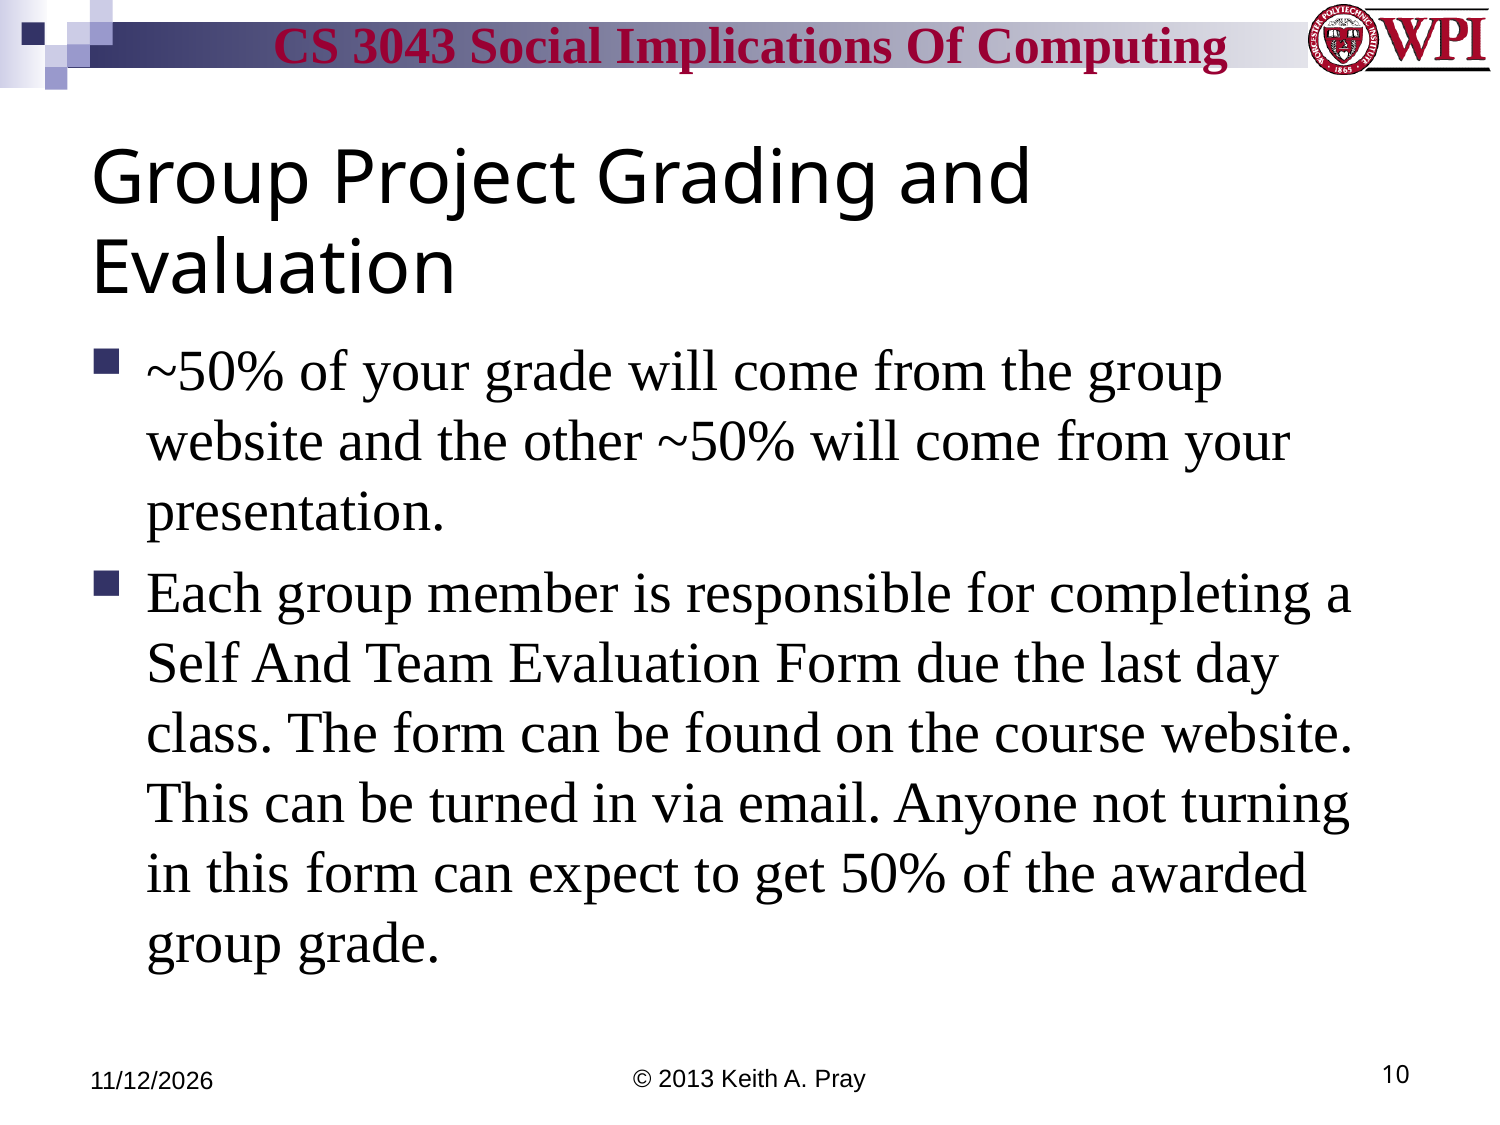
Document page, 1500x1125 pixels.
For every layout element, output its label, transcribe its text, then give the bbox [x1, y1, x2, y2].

list ~50% of your grade will come from the group website and the other ~50% will come from your presentation. Each group member is responsible for completing a Self And Team Evaluation Form due the last day class. The form can be found on the course website. This can be turned in via email. Anyone not turning in this form can expect to get 50% of the awarded group grade. [74, 324, 1426, 963]
picture [1308, 3, 1500, 75]
footer © 2013 Keith A. Pray [512, 1024, 988, 1101]
slide_number 10 [1074, 1024, 1426, 1101]
title Group Project Grading and Evaluation [74, 124, 1426, 313]
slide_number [74, 1024, 426, 1103]
